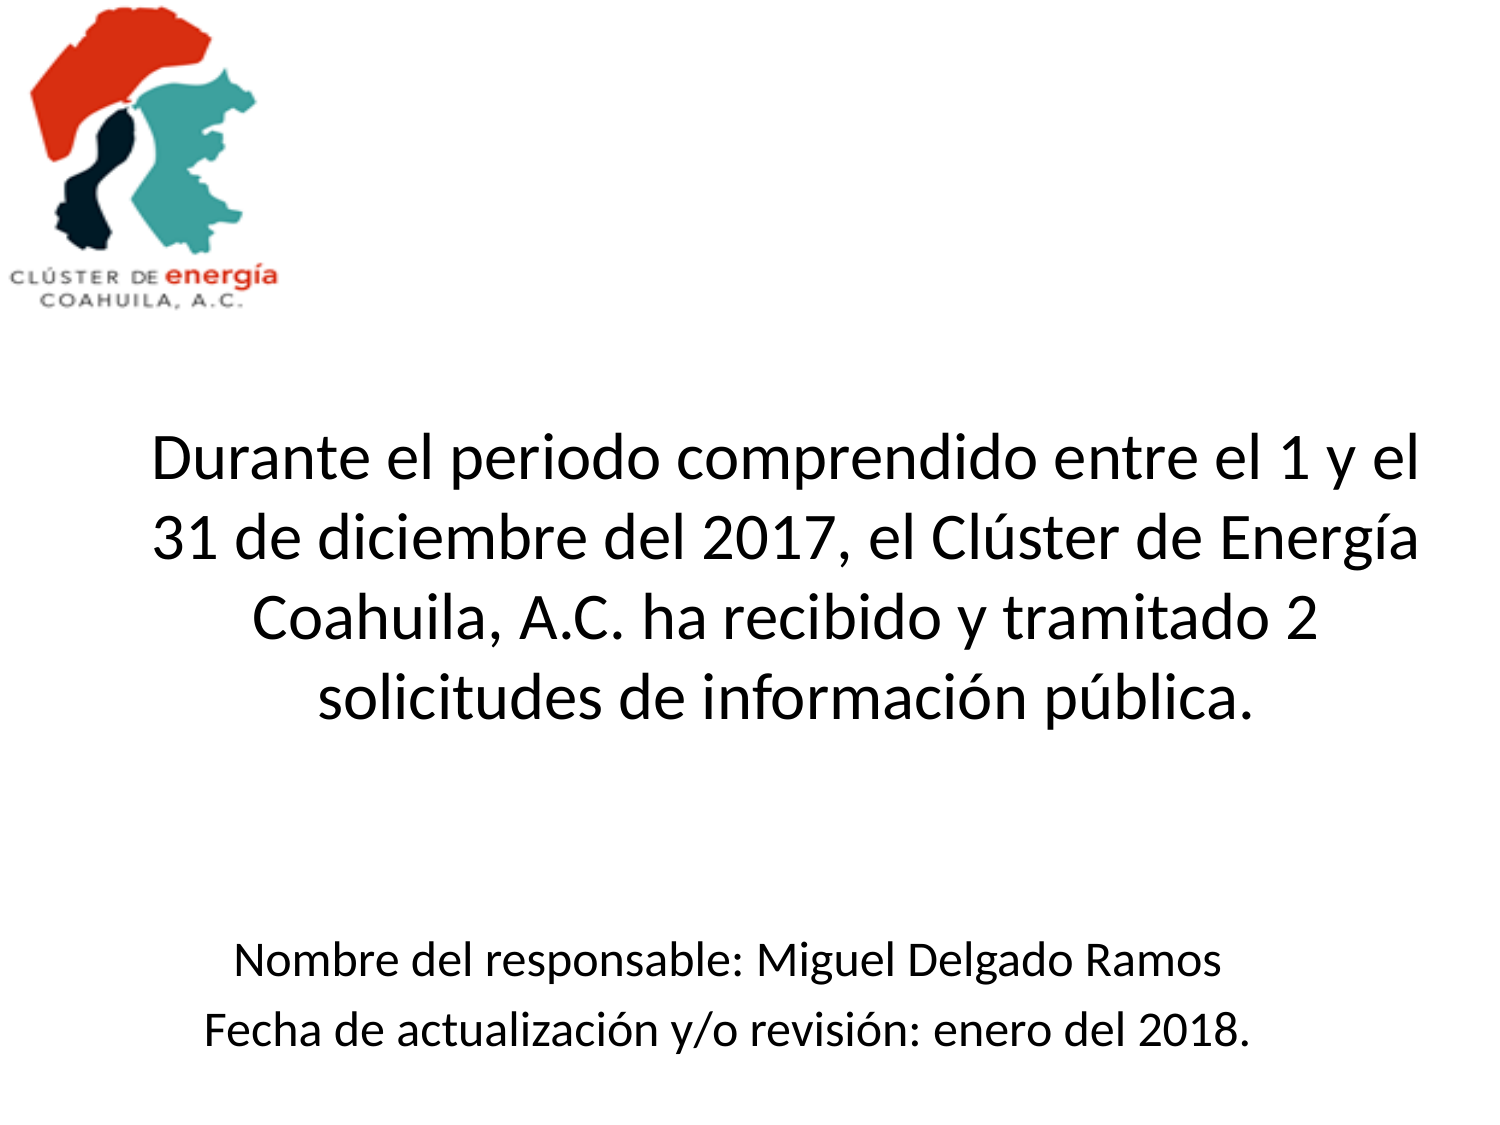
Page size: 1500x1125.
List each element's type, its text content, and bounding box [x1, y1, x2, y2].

picture [0, 0, 296, 317]
subtitle Nombre del responsable: Miguel Delgado Ramos Fecha de actualización y/o revisión: enero del 2018. [130, 919, 1325, 1085]
title Durante el periodo comprendido entre el 1 y el 31 de diciembre del 2017, el Clúster de Energía Coahuila, A.C. ha recibido y tramitado 2 solicitudes de información pública. [112, 299, 1461, 847]
